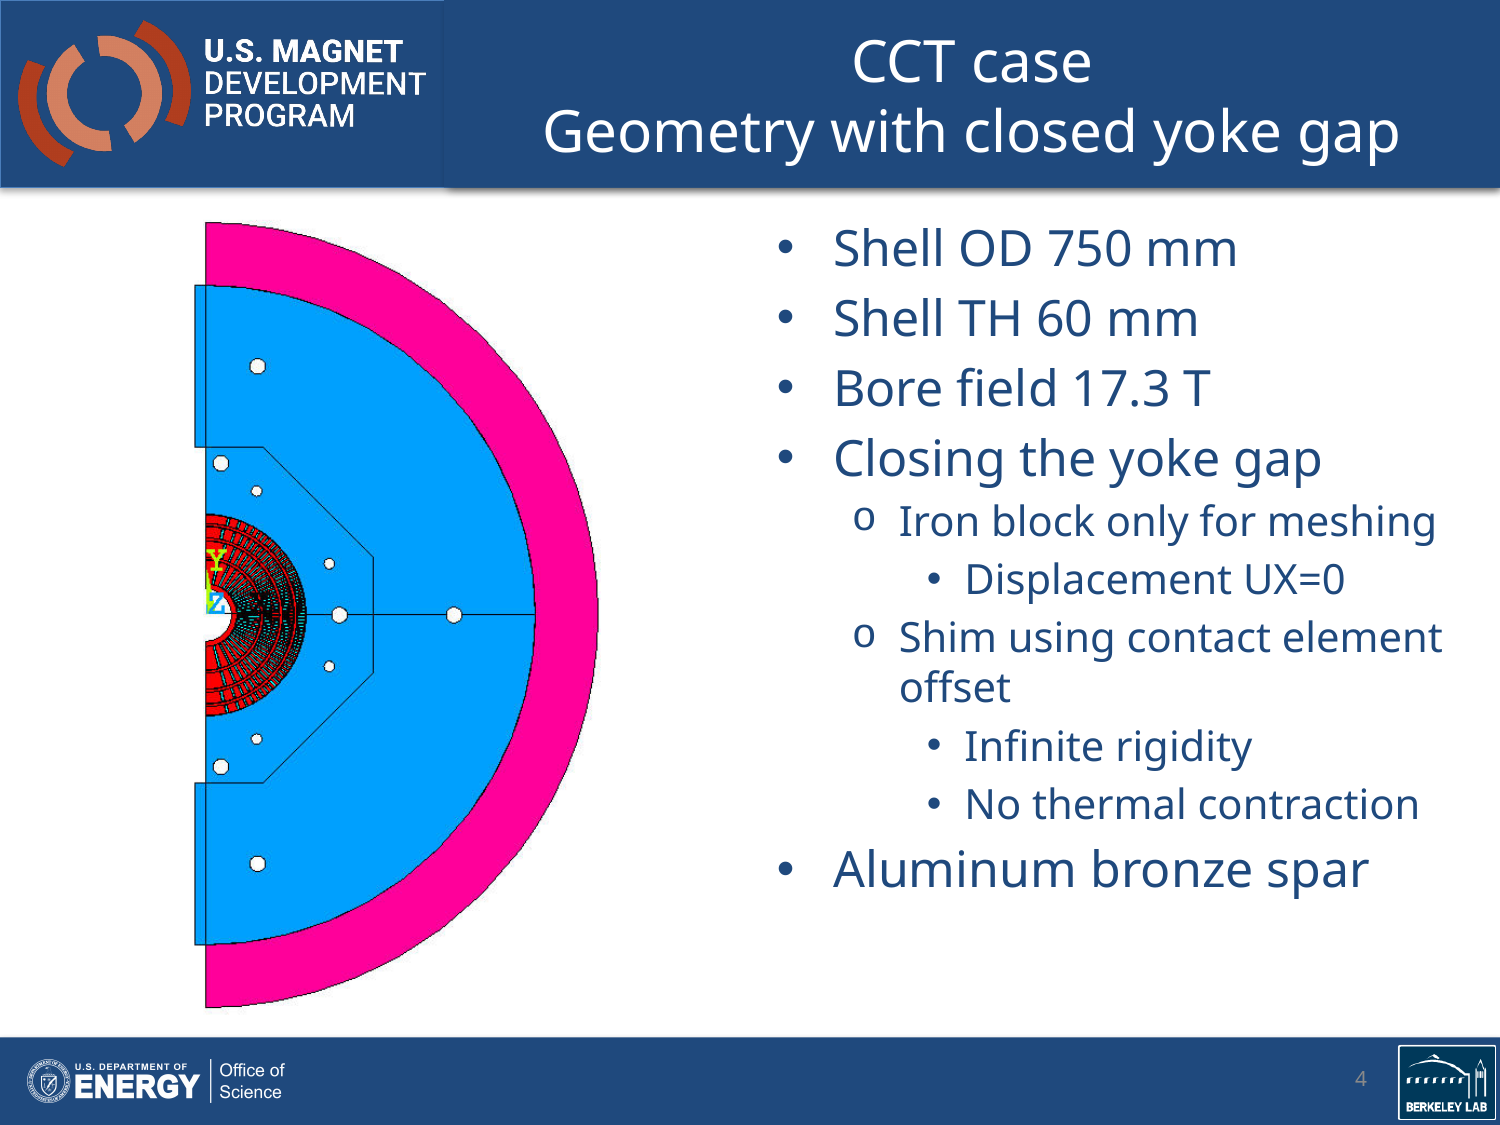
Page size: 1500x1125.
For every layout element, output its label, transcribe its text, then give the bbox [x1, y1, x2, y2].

slide_number 4 [1297, 1050, 1382, 1110]
picture [27, 1059, 285, 1103]
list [148, 207, 631, 1020]
picture [1393, 1040, 1500, 1124]
title CCT case Geometry with closed yoke gap [444, 0, 1500, 188]
picture [18, 20, 426, 167]
list Shell OD 750 mm Shell TH 60 mm Bore field 17.3 T Closing the yoke gap Iron block only for meshing Displacement UX=0 Shim using contact element offset Infinite rigidity No thermal contraction Aluminum bronze spar [761, 208, 1459, 1021]
